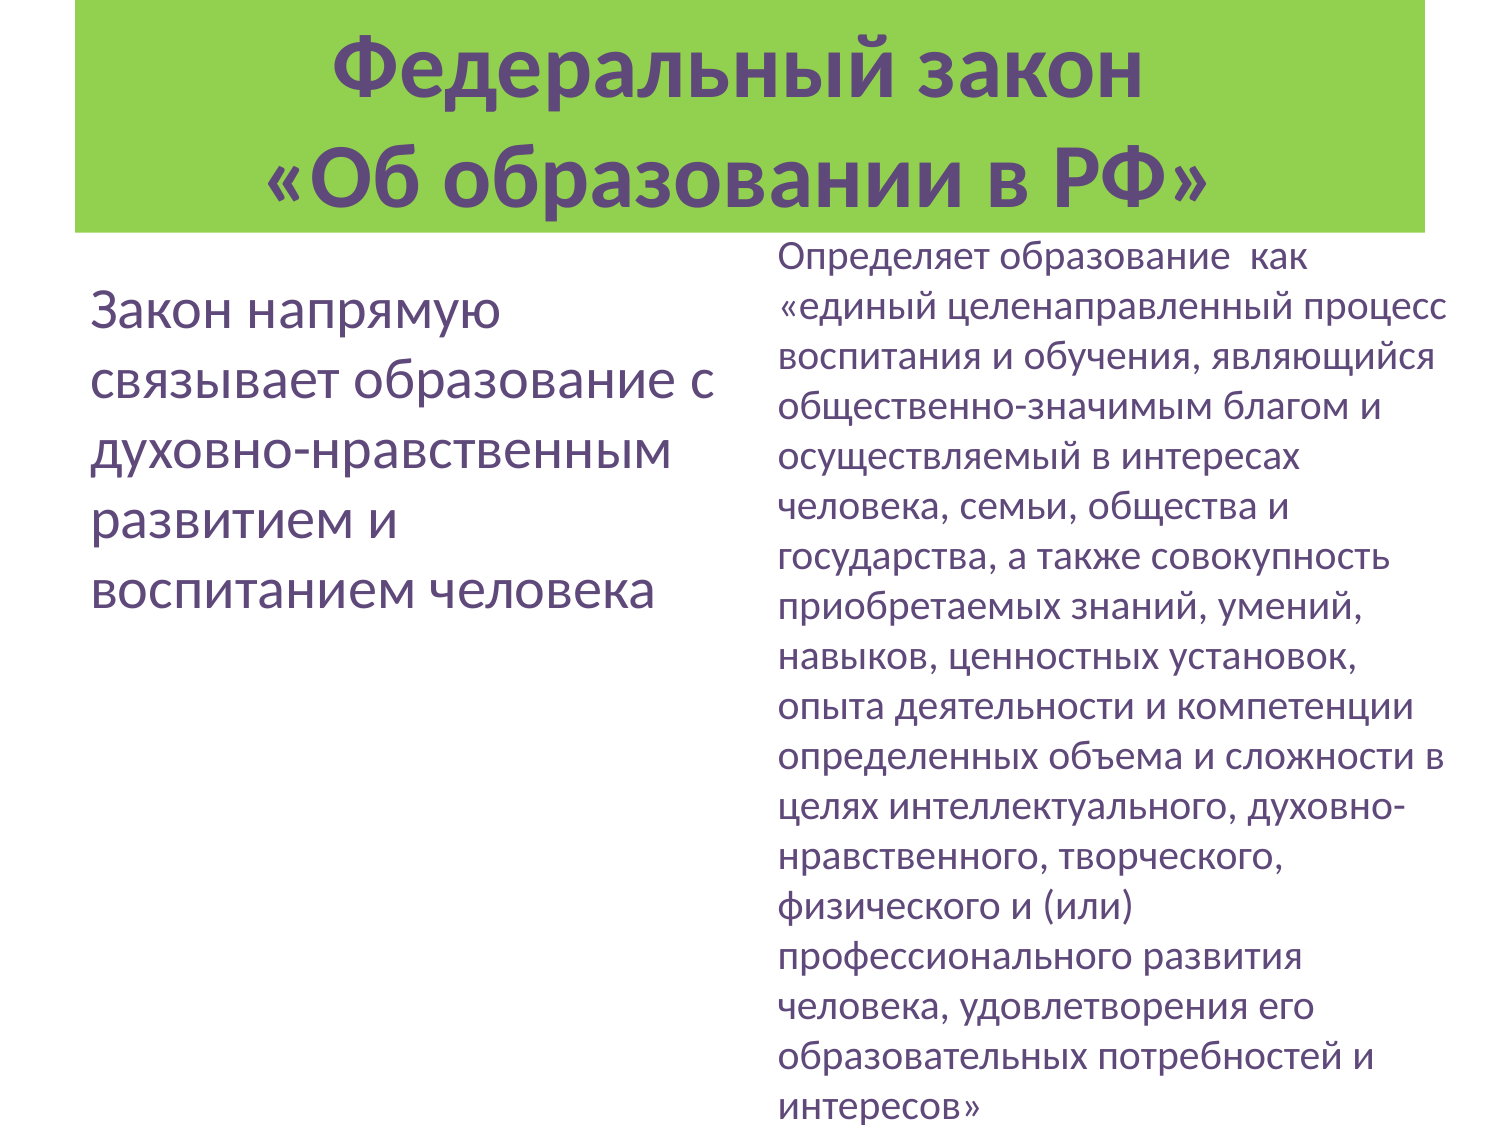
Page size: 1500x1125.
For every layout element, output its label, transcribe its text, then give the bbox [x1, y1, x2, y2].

title Федеральный закон «Об образовании в РФ» [74, 0, 1426, 233]
list Закон напрямую связывает образование с духовно-нравственным развитием и воспитанием человека [74, 262, 738, 1006]
list Определяет образование как «единый целенаправленный процесс воспитания и обучения, являющийся общественно-значимым благом и осуществляемый в интересах человека, семьи, общества и государства, а также совокупность приобретаемых знаний, умений, навыков, ценностных установок, опыта деятельности и компетенции определенных объема и сложности в целях интеллектуального, духовно-нравственного, творческого, физического и (или) профессионального развития человека, удовлетворения его образовательных потребностей и интересов» [762, 219, 1471, 1095]
